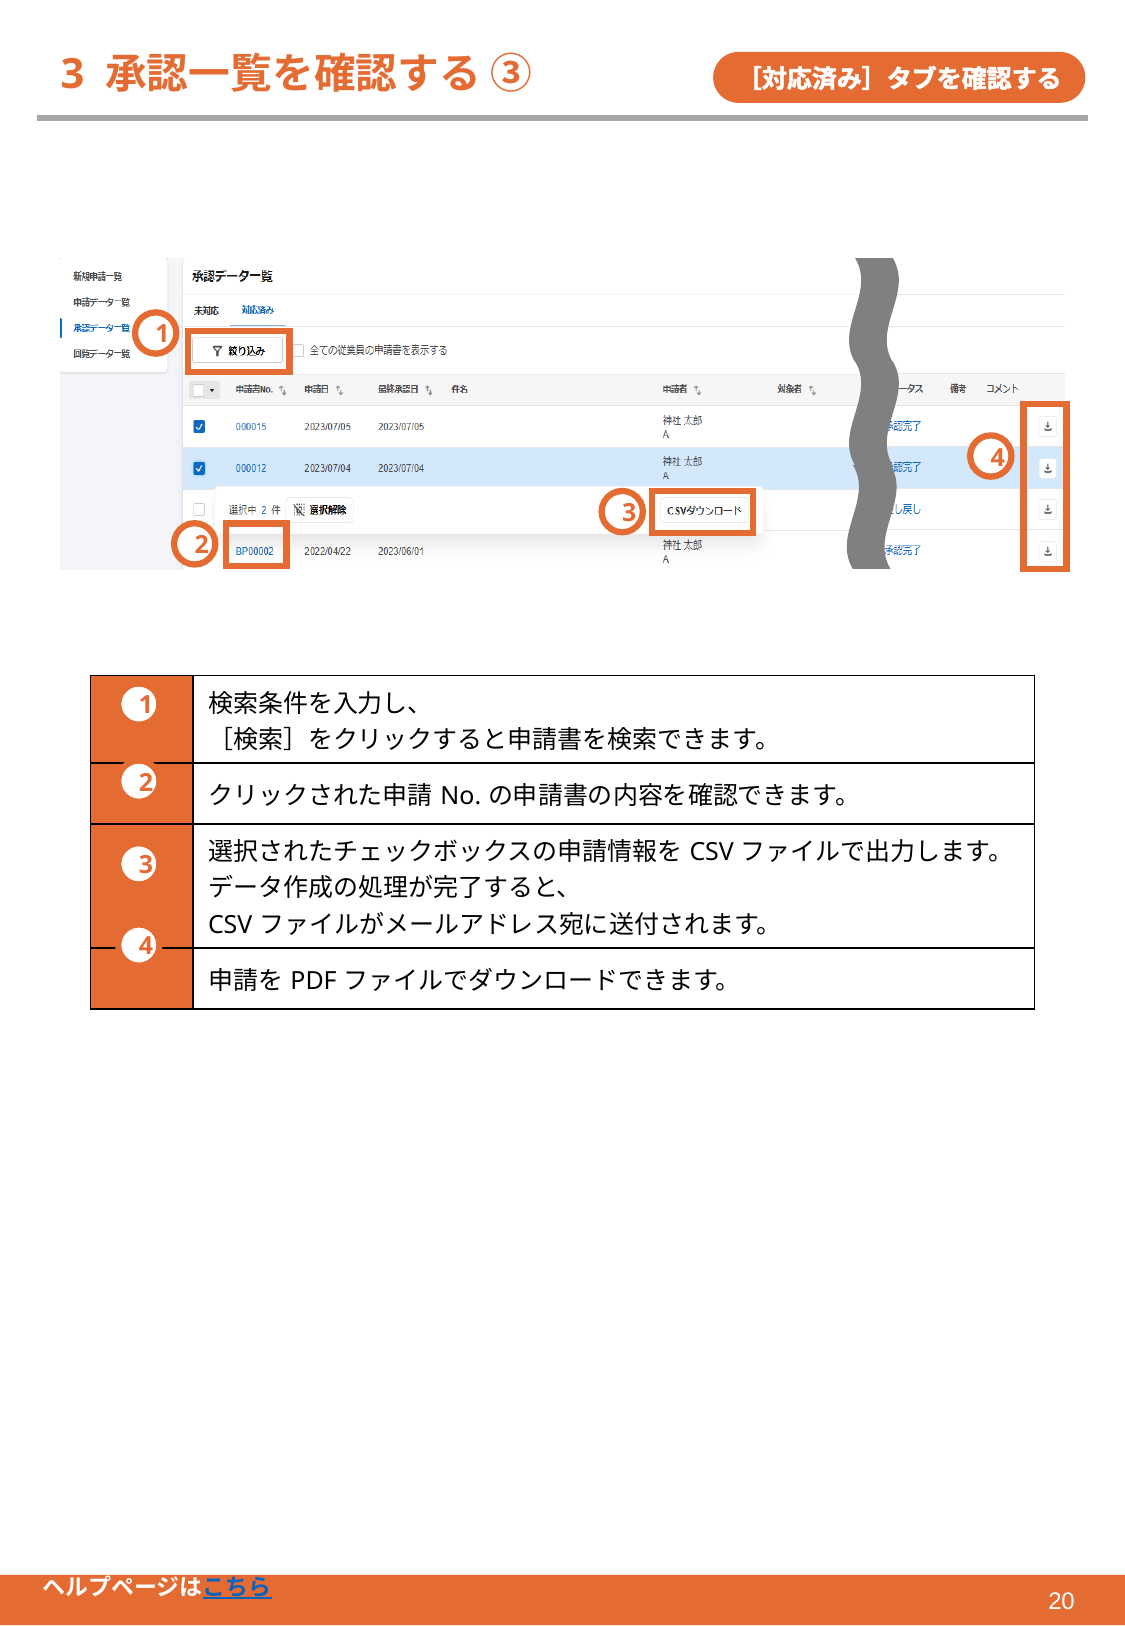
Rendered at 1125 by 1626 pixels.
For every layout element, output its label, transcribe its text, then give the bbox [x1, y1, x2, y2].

text_box 2 [116, 758, 162, 804]
table_header [91, 676, 192, 762]
text_box 1 [116, 681, 162, 727]
text_box 3 [116, 841, 162, 887]
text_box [60, 257, 845, 570]
table_cell [91, 949, 192, 1008]
title 3 承認一覧を確認する ③ [60, 47, 1065, 98]
table_cell 申請をPDFファイルでダウンロードできます。 [194, 949, 1034, 1008]
list ヘルプページはこちら [27, 1584, 292, 1614]
table_cell [91, 764, 192, 823]
text_box ［対応済み］タブを確認する [711, 49, 1088, 105]
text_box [900, 257, 1065, 570]
table_cell クリックされた申請No.の申請書の内容を確認できます。 [194, 764, 1034, 823]
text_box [846, 257, 900, 570]
table_header 検索条件を入力し、 ［検索］をクリックすると申請書を検索できます。 [194, 676, 1034, 762]
slide_number 20 [1042, 1585, 1098, 1615]
table_cell 選択されたチェックボックスの申請情報をCSVファイルで出力します。 データ作成の処理が完了すると、 CSVファイルがメールアドレス宛に送付されます。 [194, 825, 1034, 947]
text_box 4 [116, 922, 162, 968]
table_cell [91, 825, 192, 947]
